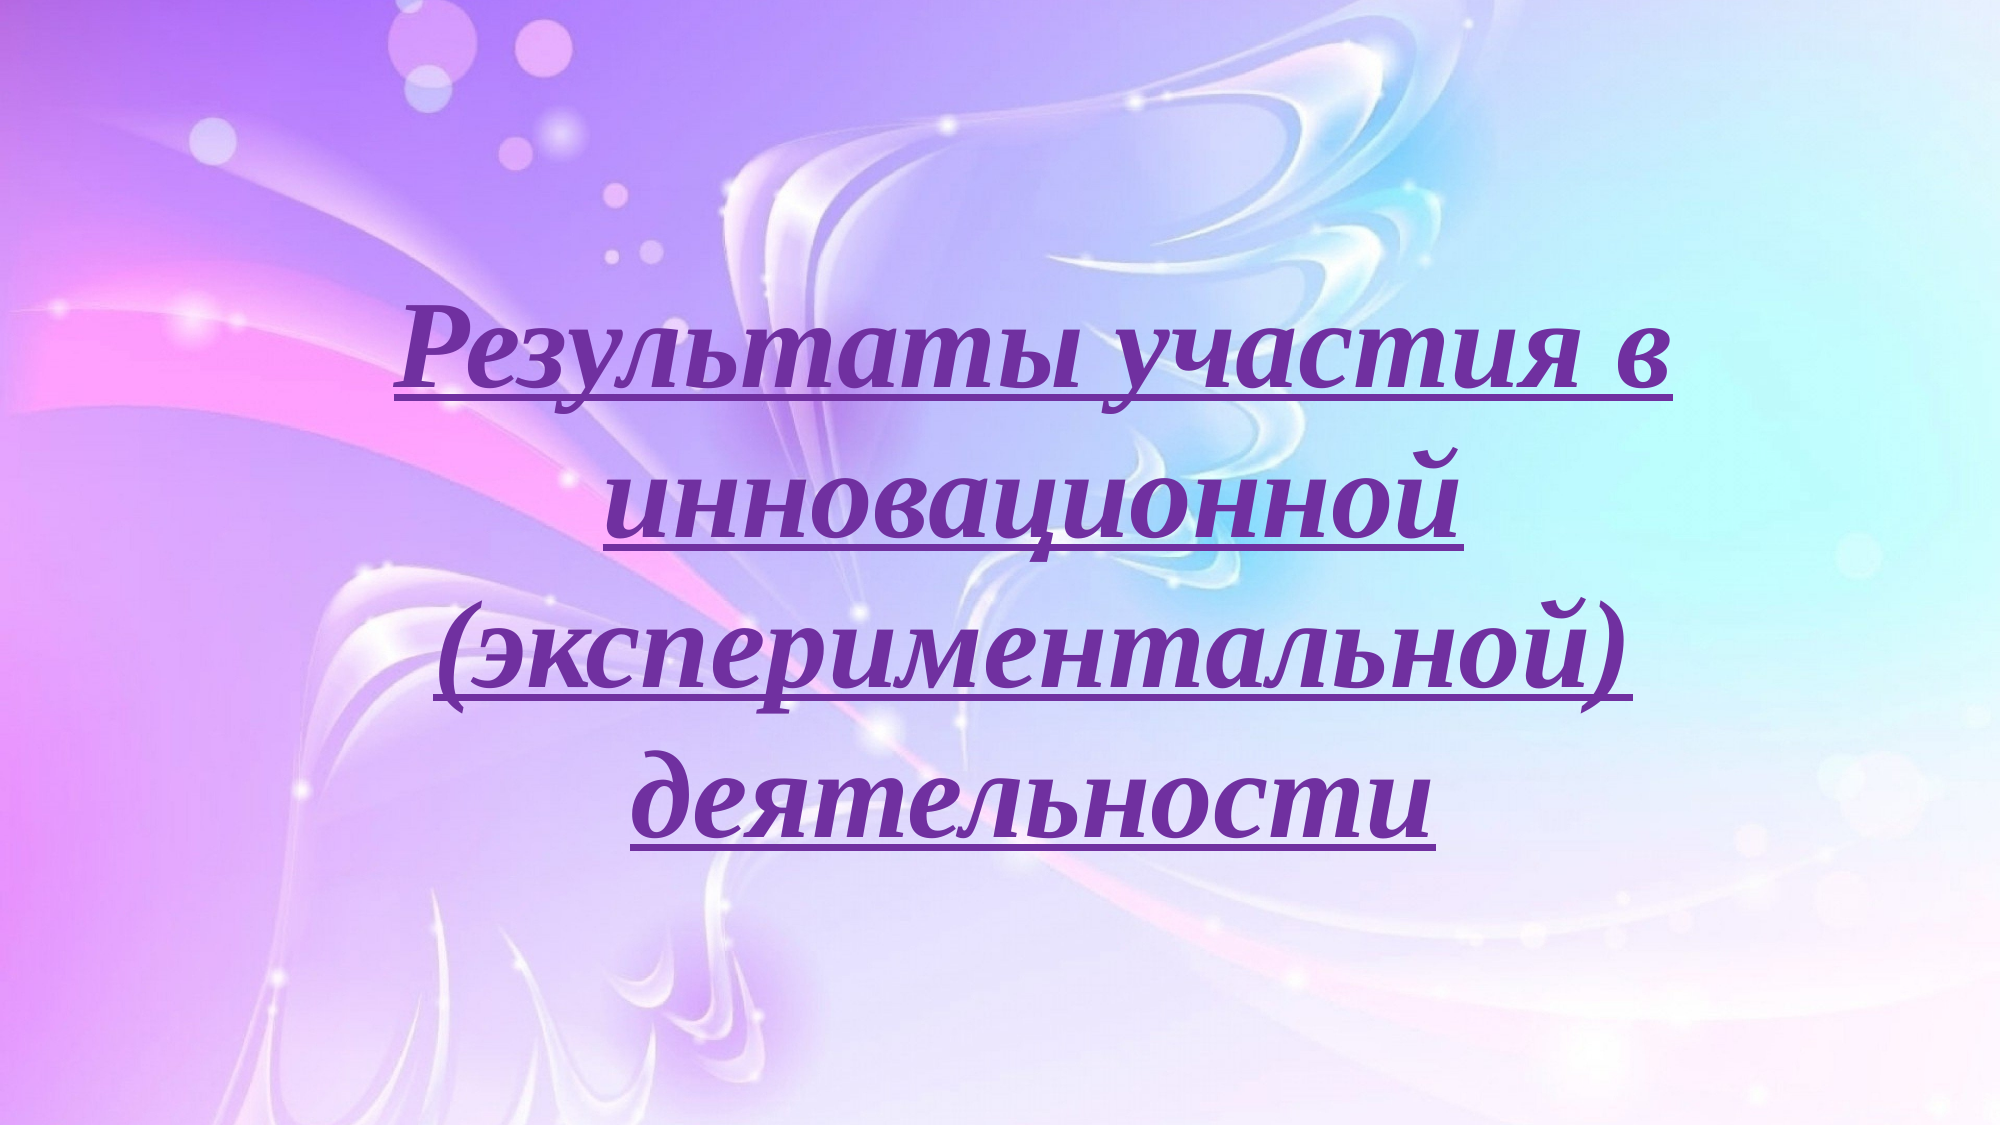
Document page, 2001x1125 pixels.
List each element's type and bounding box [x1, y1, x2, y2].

list [0, 0, 2000, 1125]
